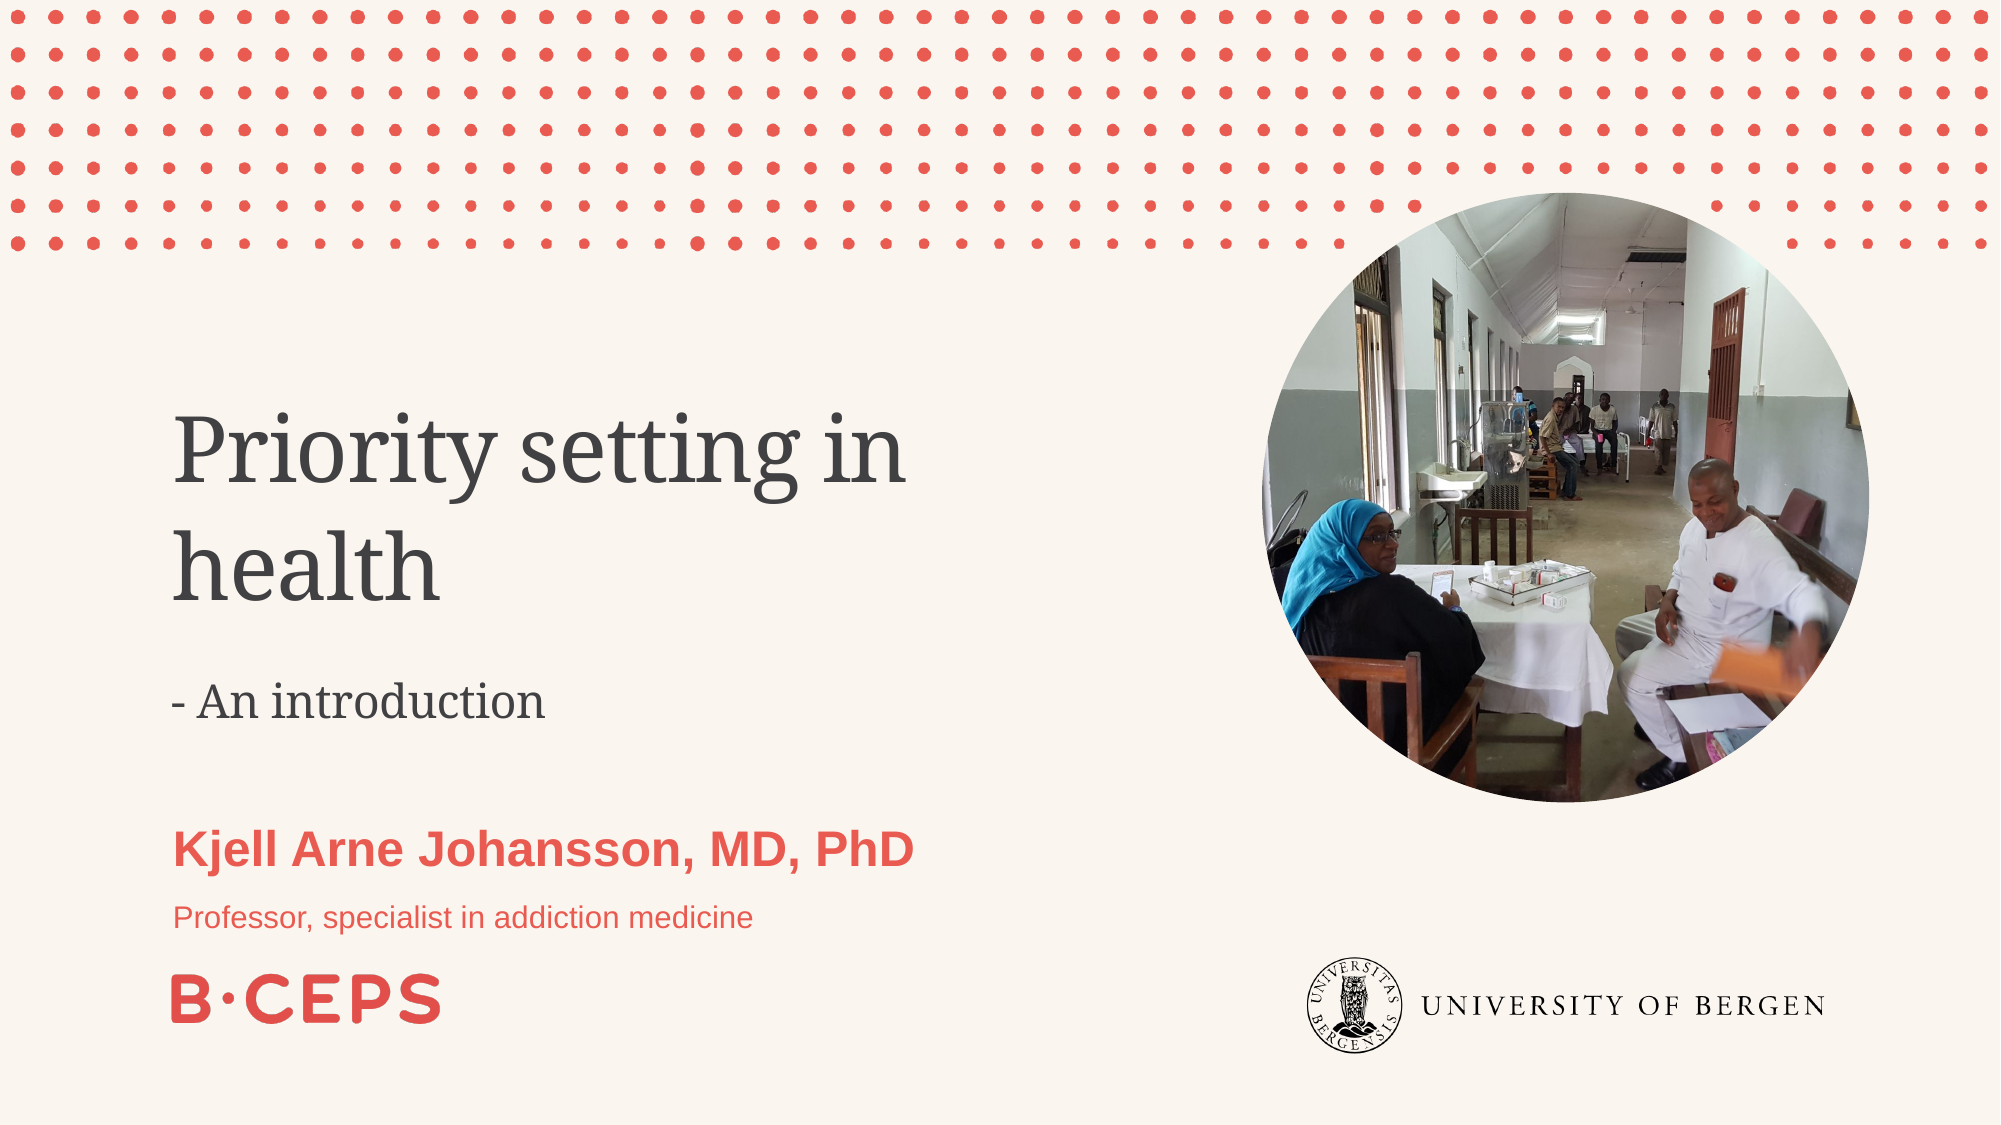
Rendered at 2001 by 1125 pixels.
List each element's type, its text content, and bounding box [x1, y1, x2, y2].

picture [0, 0, 2000, 1125]
title Priority setting in health [172, 375, 1148, 619]
list Kjell Arne Johansson, MD, PhD Professor, specialist in addiction medicine [172, 816, 1148, 936]
subtitle - An introduction [170, 640, 1148, 797]
